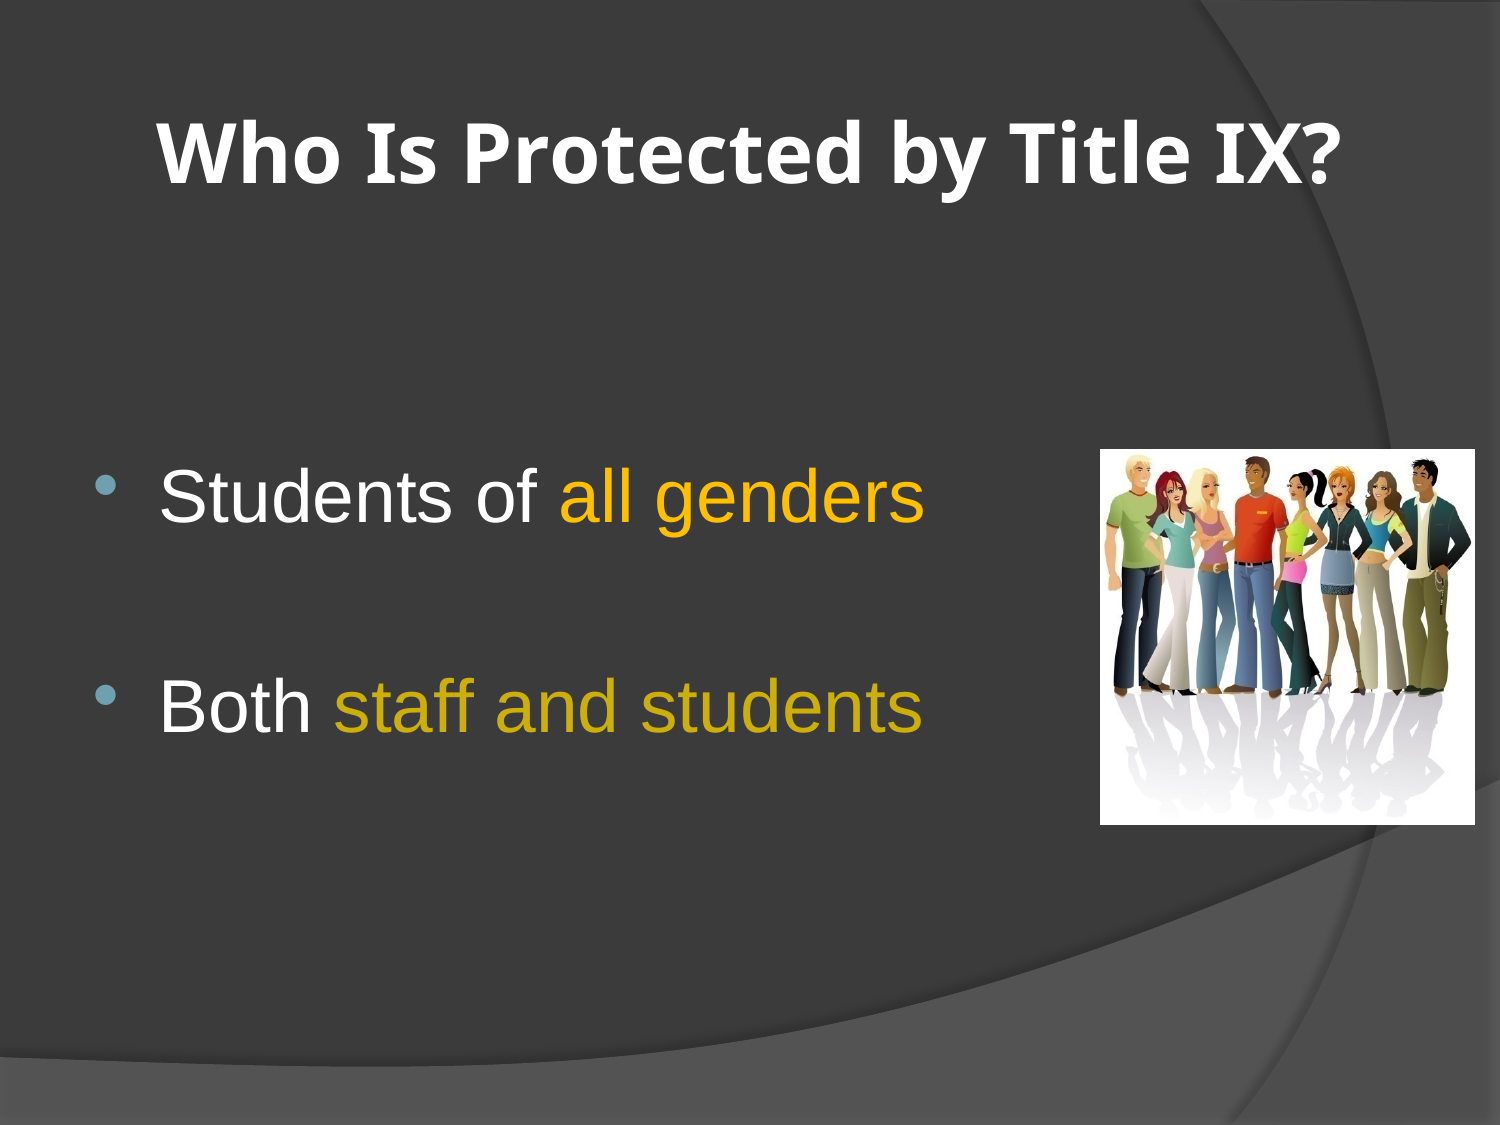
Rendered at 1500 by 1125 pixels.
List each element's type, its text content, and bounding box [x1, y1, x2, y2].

picture [1099, 449, 1476, 826]
list Students of all genders Both staff and students [75, 262, 1300, 1005]
title Who Is Protected by Title IX? [0, 50, 1500, 250]
